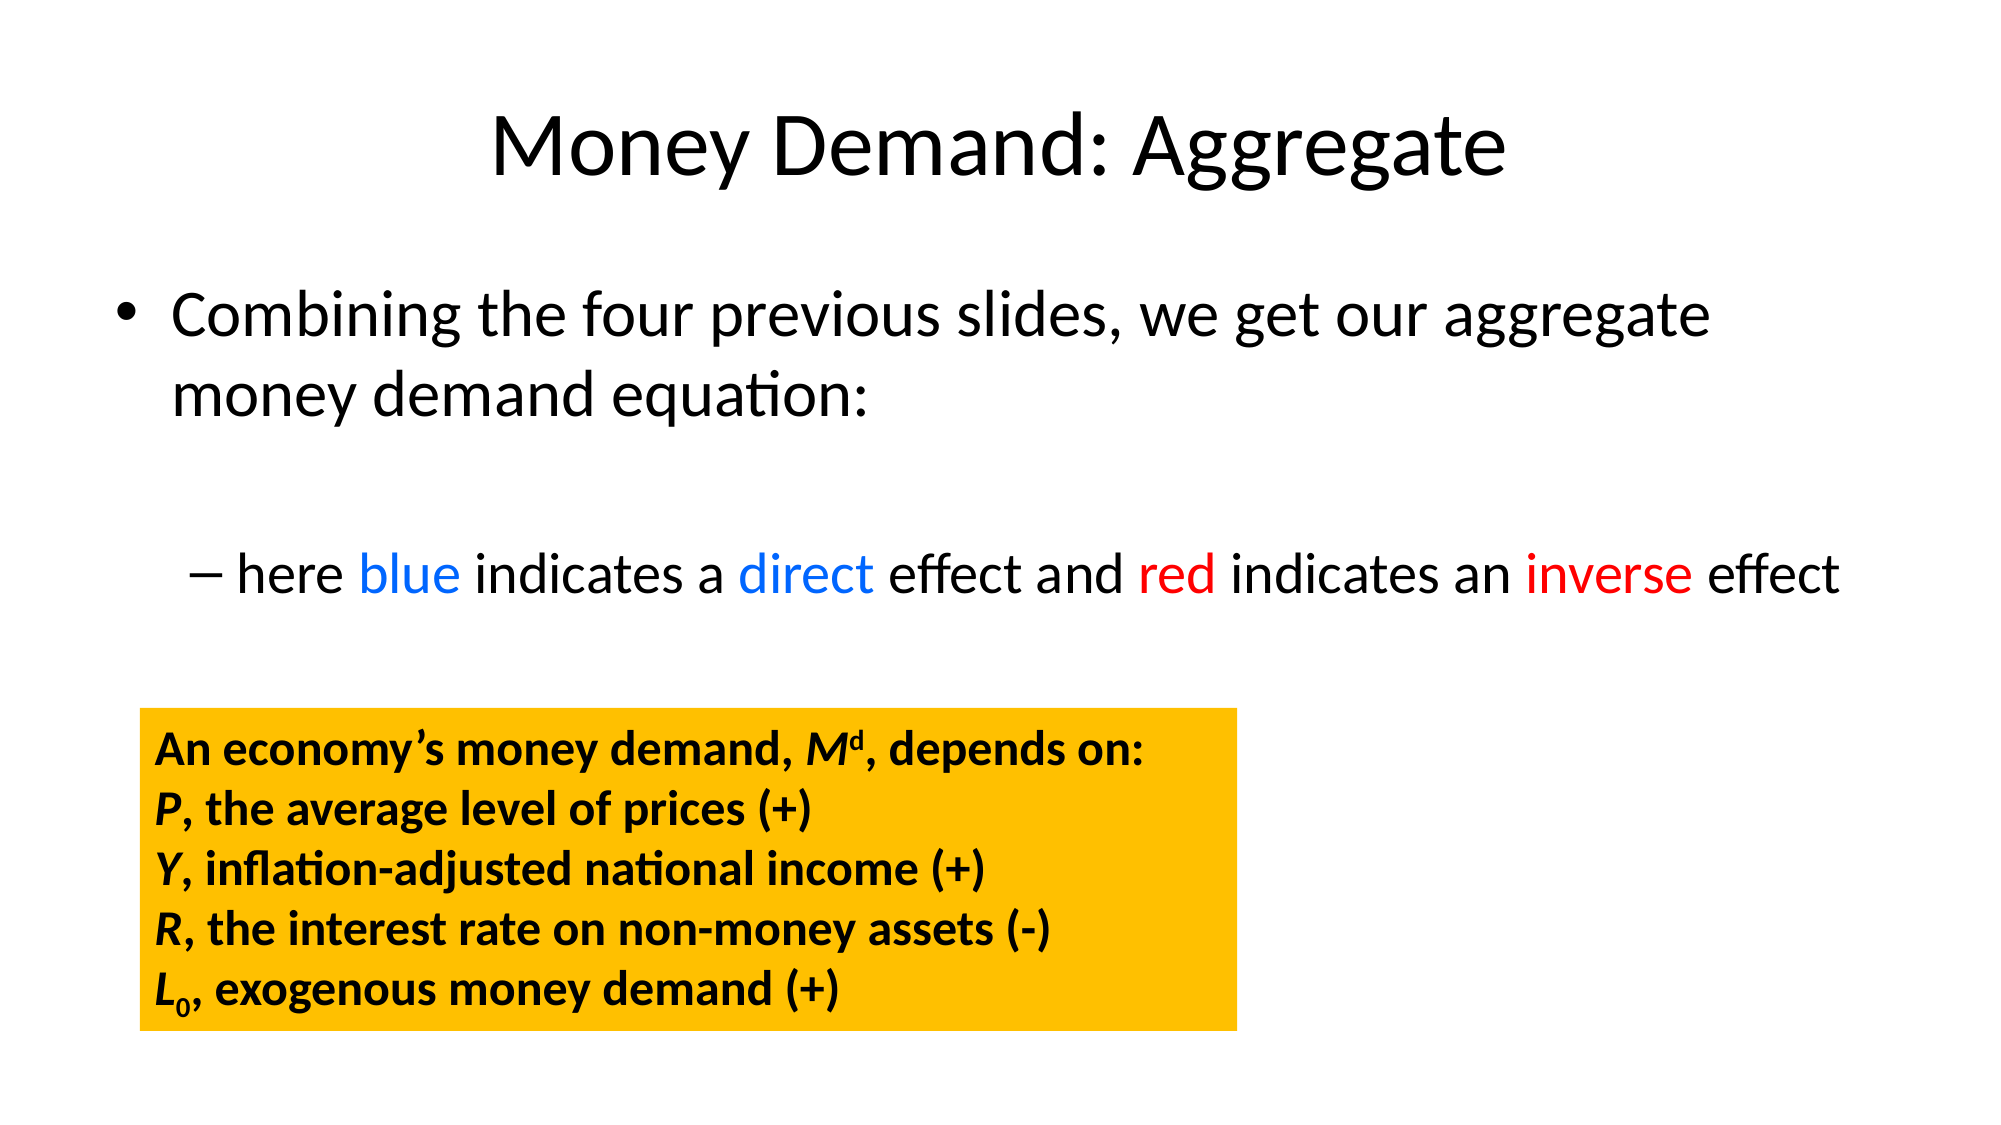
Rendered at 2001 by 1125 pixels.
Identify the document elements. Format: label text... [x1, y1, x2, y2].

title Money Demand: Aggregate [99, 45, 1900, 233]
text_box An economy’s money demand, Md, depends on: P, the average level of prices (+) Y, inflation-adjusted national income (+) R, the interest rate on non-money assets (-) L0, exogenous money demand (+) [139, 707, 1238, 1031]
